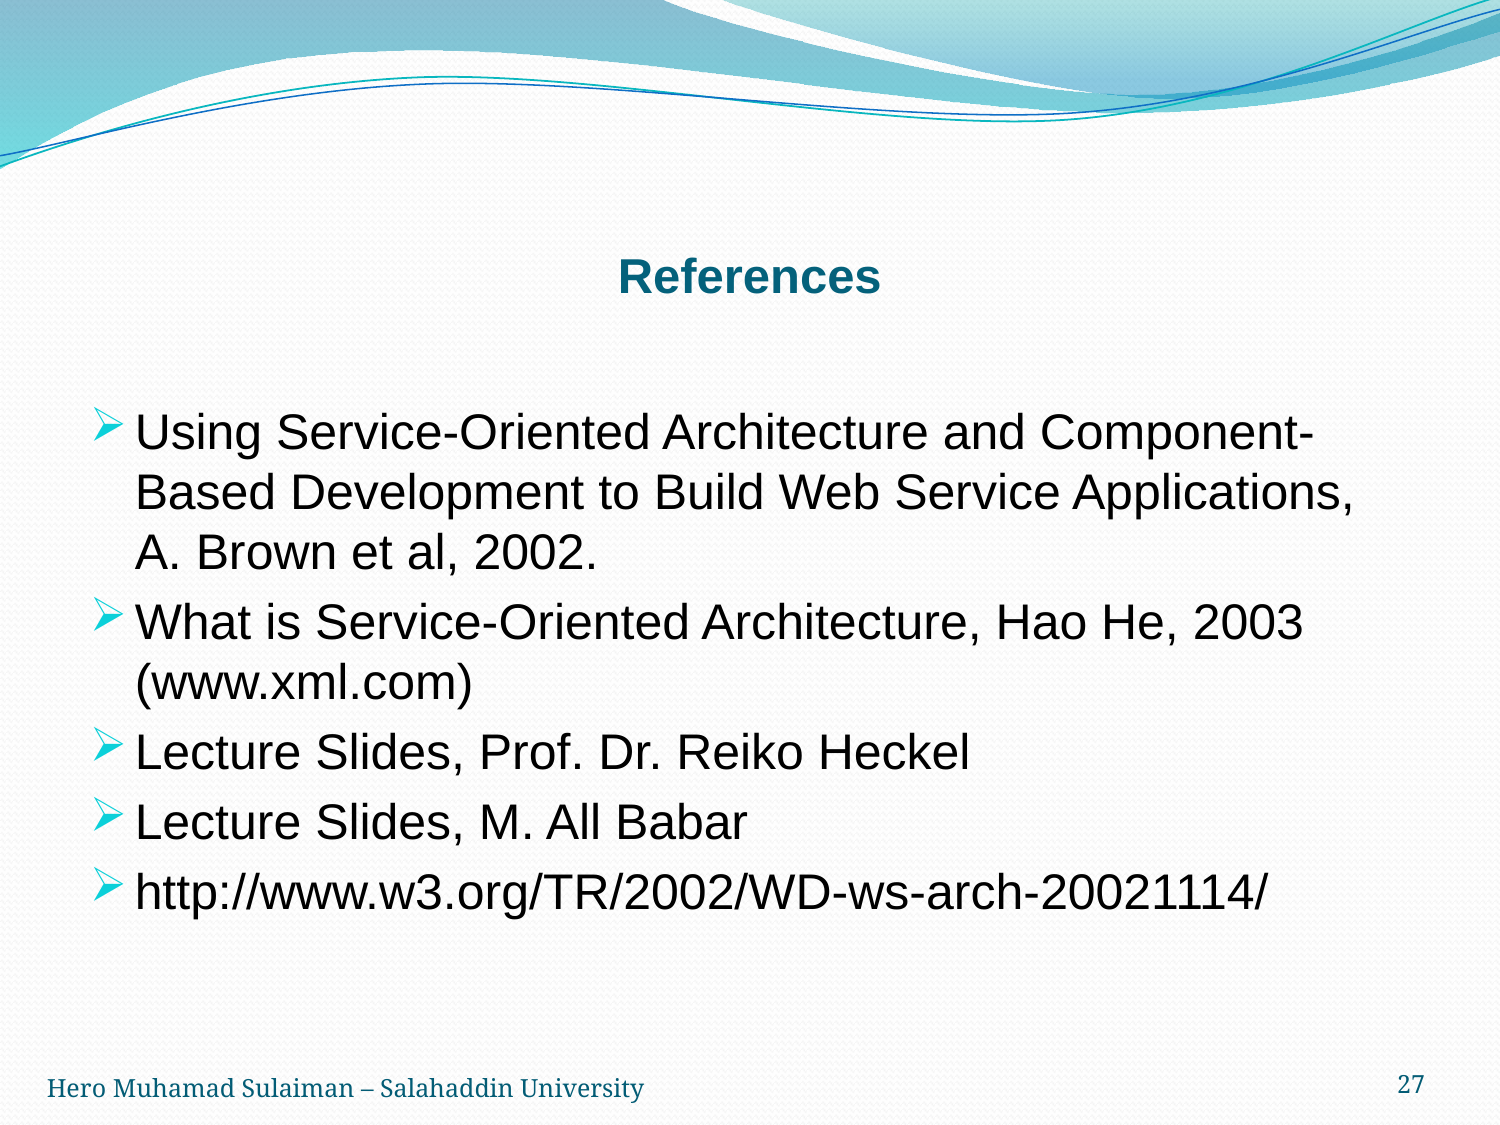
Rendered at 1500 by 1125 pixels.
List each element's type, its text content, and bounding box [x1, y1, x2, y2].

title References [75, 115, 1425, 303]
slide_number 27 [1299, 1042, 1425, 1103]
footer Hero Muhamad Sulaiman – Salahaddin University [46, 1042, 988, 1103]
list Using Service-Oriented Architecture and Component-Based Development to Build Web Service Applications, A. Brown et al, 2002. What is Service-Oriented Architecture, Hao He, 2003 (www.xml.com) Lecture Slides, Prof. Dr. Reiko Heckel Lecture Slides, M. All Babar http://www.w3.org/TR/2002/WD-ws-arch-20021114/ [75, 317, 1425, 1038]
